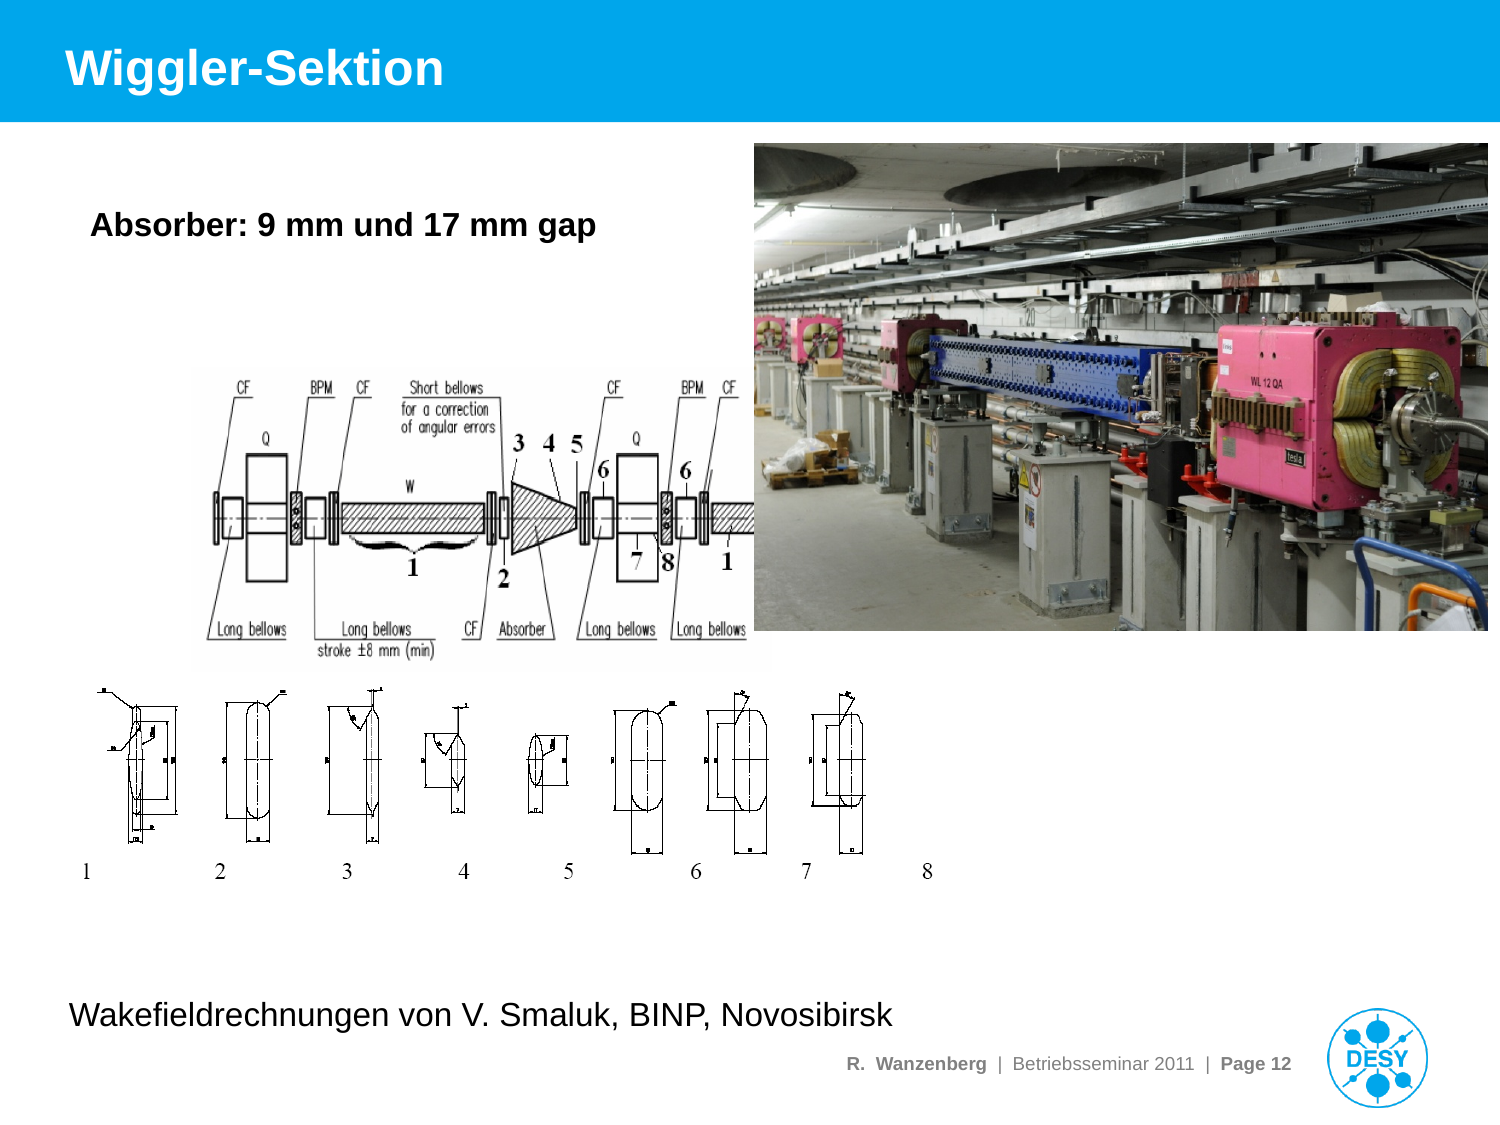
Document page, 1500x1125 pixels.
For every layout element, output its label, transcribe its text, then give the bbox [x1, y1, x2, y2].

picture [1387, 1008, 1428, 1046]
picture [26, 143, 1489, 895]
picture [1391, 1071, 1428, 1108]
title Wiggler-Sektion [50, 19, 1400, 112]
picture [1327, 1008, 1368, 1049]
picture [1330, 1011, 1426, 1106]
picture [1327, 1068, 1365, 1108]
text_box Absorber: 9 mm und 17 mm gap [74, 195, 613, 251]
text_box Wakefieldrechnungen von V. Smaluk, BINP, Novosibirsk [54, 985, 910, 1041]
